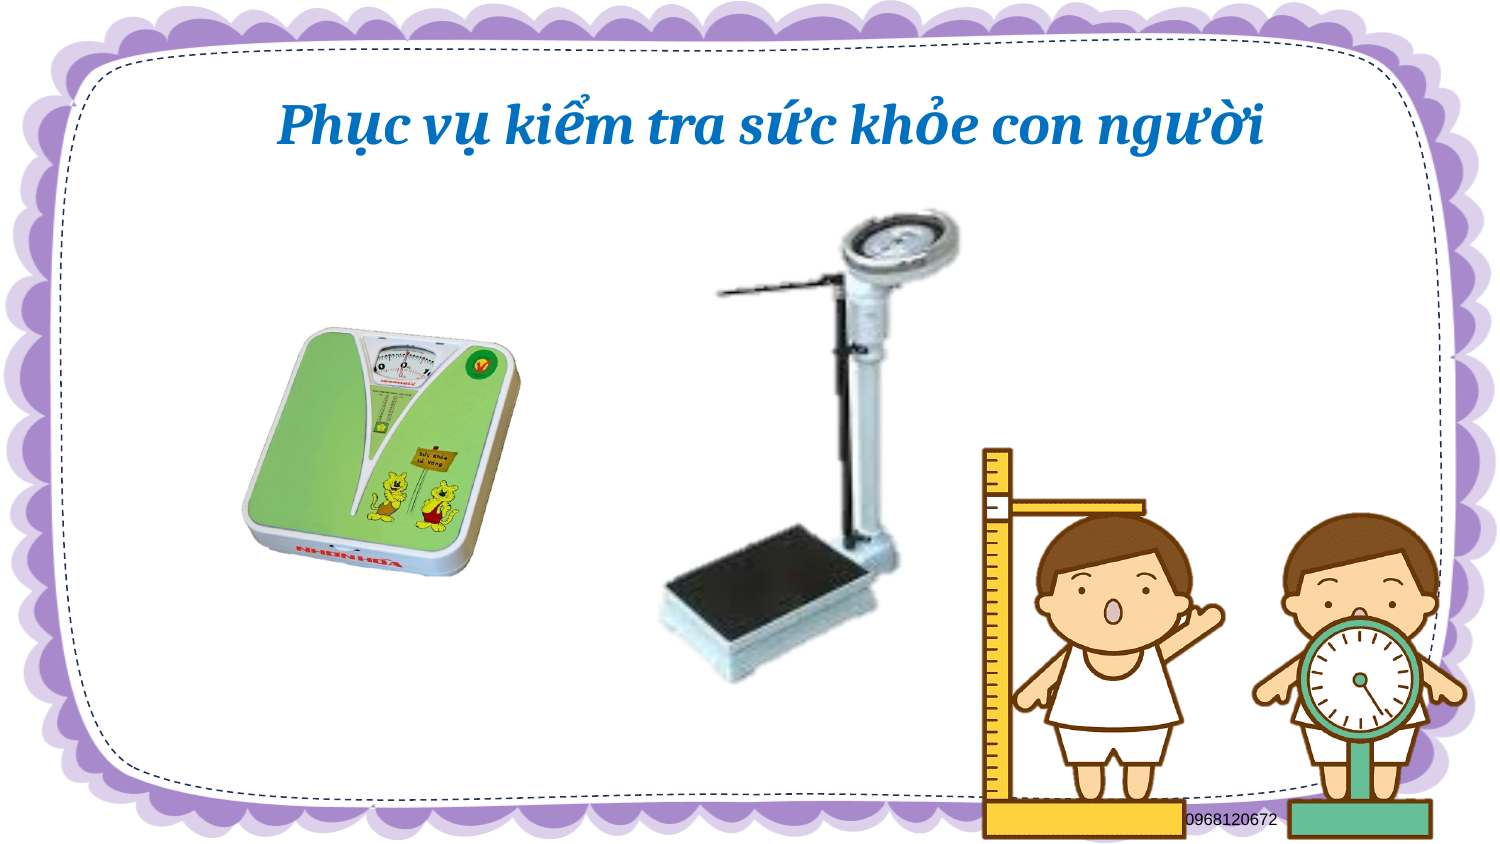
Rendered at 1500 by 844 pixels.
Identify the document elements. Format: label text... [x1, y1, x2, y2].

picture [0, 0, 1500, 844]
text_box Phục vụ kiểm tra sức khỏe con người [184, 79, 1358, 164]
